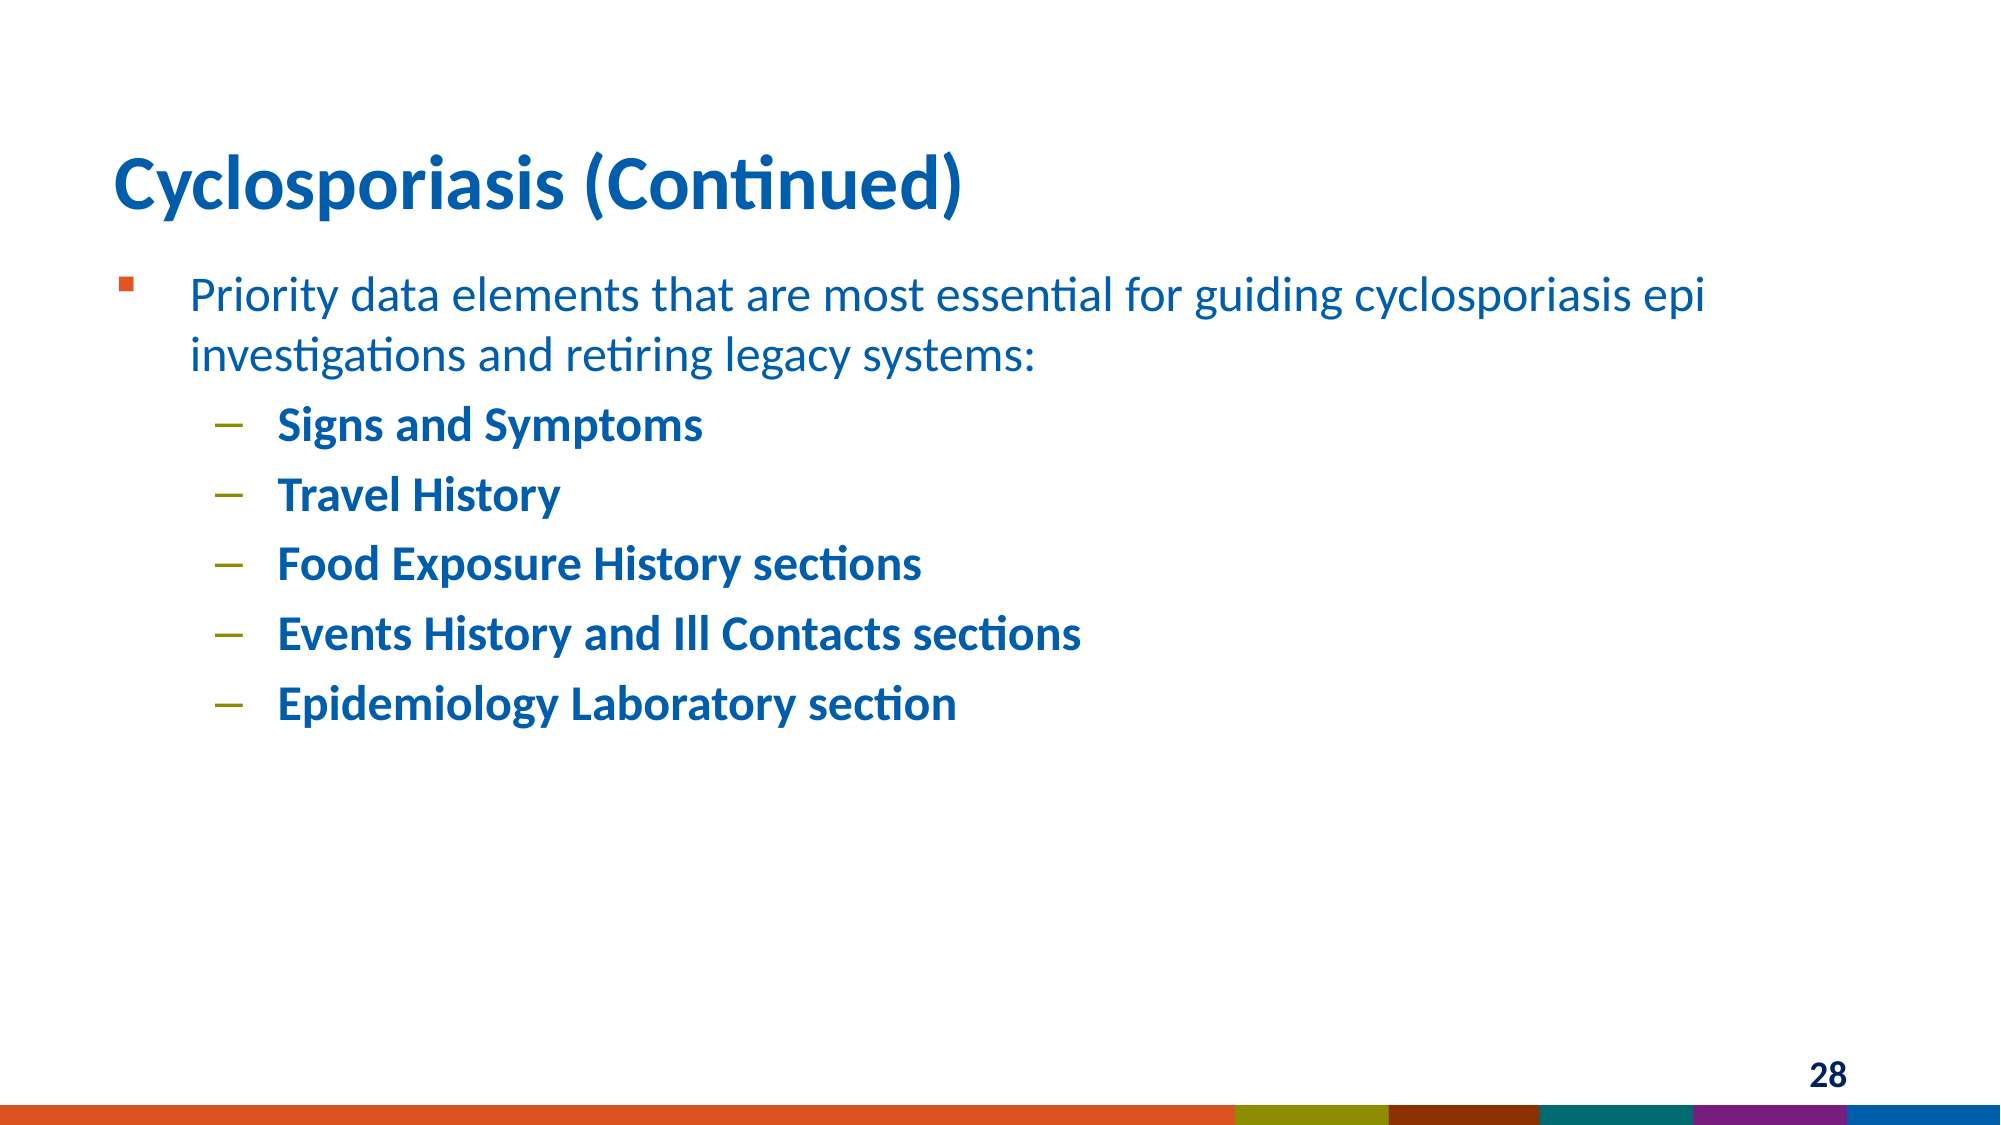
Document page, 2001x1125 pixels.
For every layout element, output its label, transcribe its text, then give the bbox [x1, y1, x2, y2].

picture [0, 1105, 2000, 1125]
list Priority data elements that are most essential for guiding cyclosporiasis epi investigations and retiring legacy systems: Signs and Symptoms Travel History Food Exposure History sections Events History and Ill Contacts sections Epidemiology Laboratory section [99, 253, 1900, 985]
title Cyclosporiasis (Continued) [99, 45, 1900, 233]
